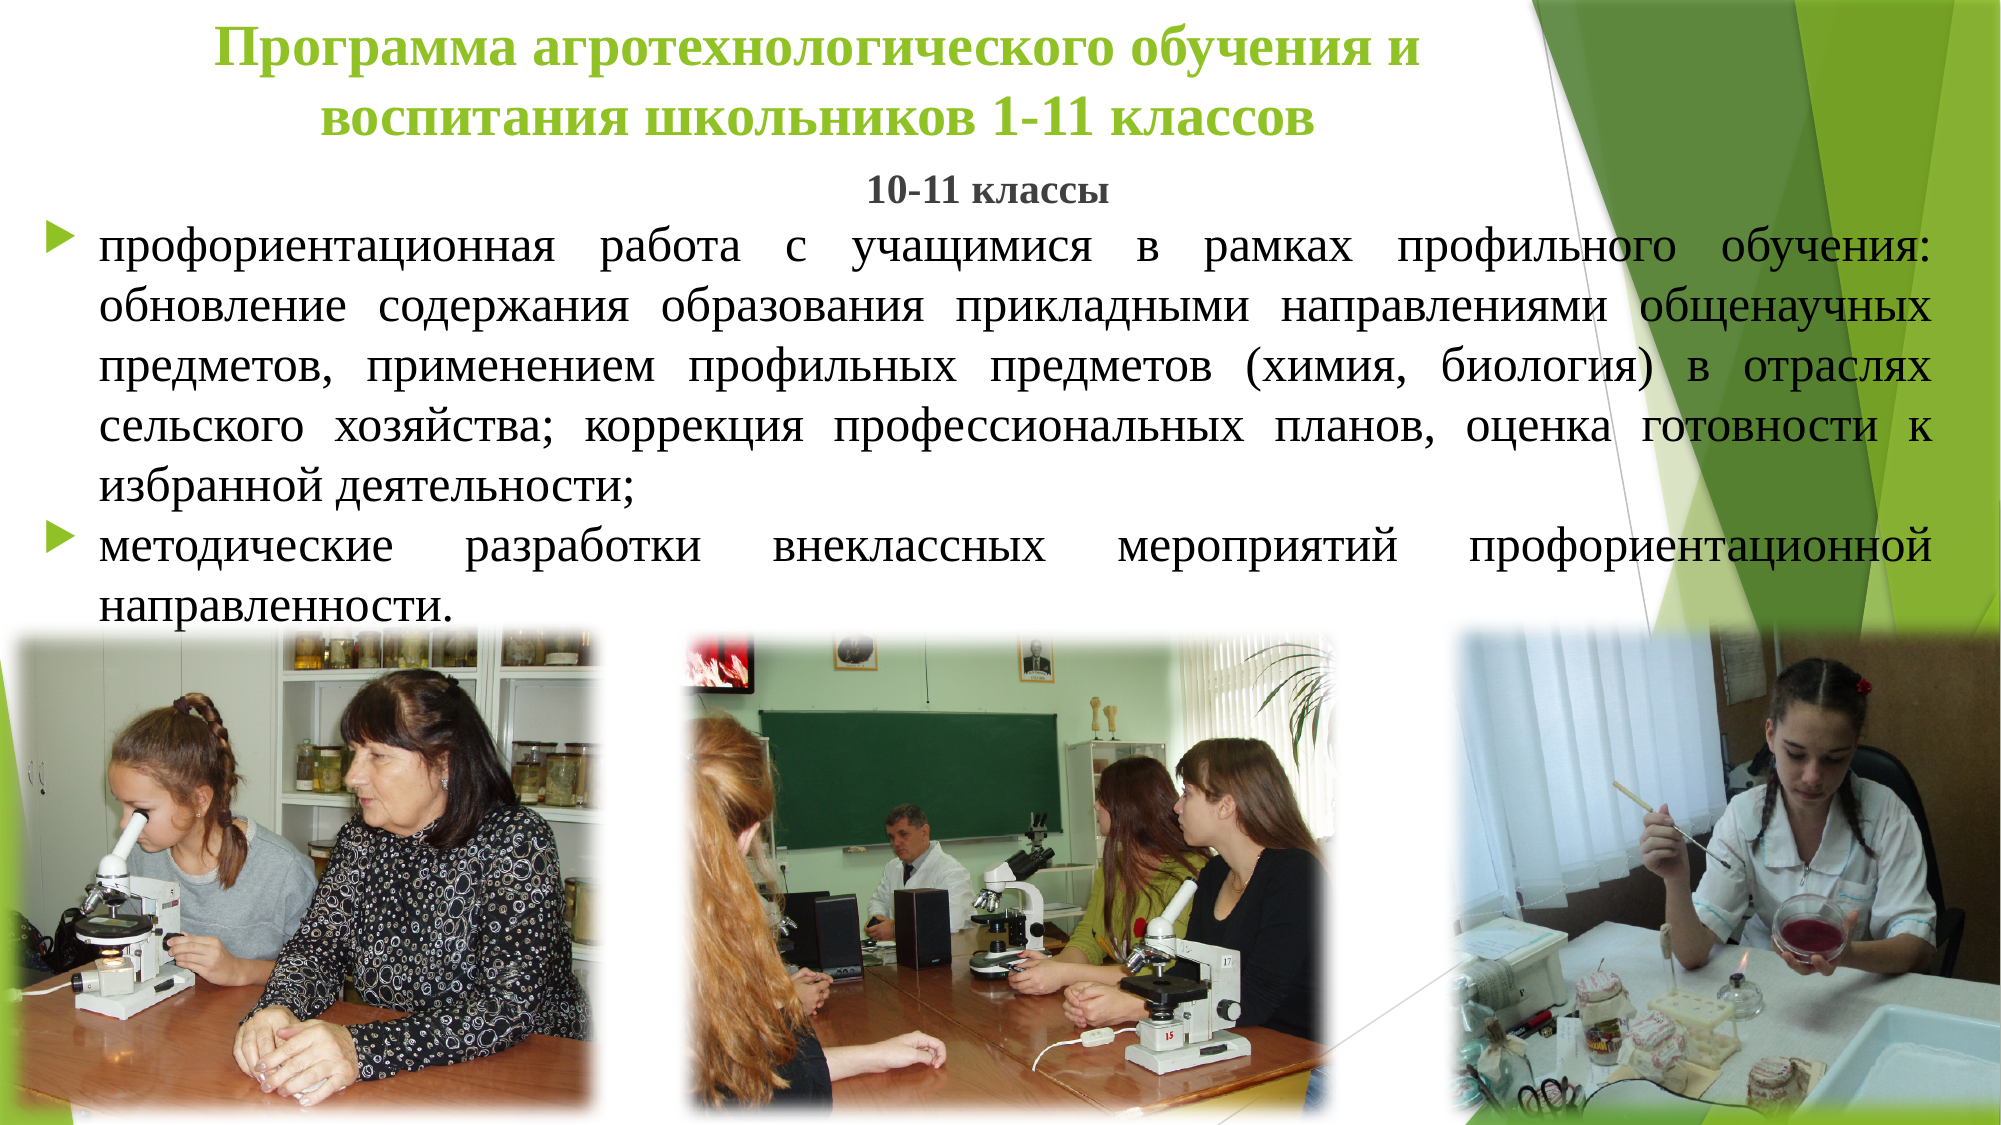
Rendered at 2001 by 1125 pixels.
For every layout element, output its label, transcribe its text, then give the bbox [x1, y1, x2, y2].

list 10-11 классы профориентационная работа с учащимися в рамках профильного обучения: обновление содержания образования прикладными направлениями общенаучных предметов, применением профильных предметов (химия, биология) в отраслях сельского хозяйства; коррекция профессиональных планов, оценка готовности к избранной деятельности; методические разработки внеклассных мероприятий профориентационной направленности. [27, 153, 1948, 992]
picture [0, 620, 608, 1125]
picture [1442, 613, 2000, 1125]
title Программа агротехнологического обучения и воспитания школьников 1-11 классов [113, 0, 1524, 153]
picture [676, 626, 1342, 1125]
